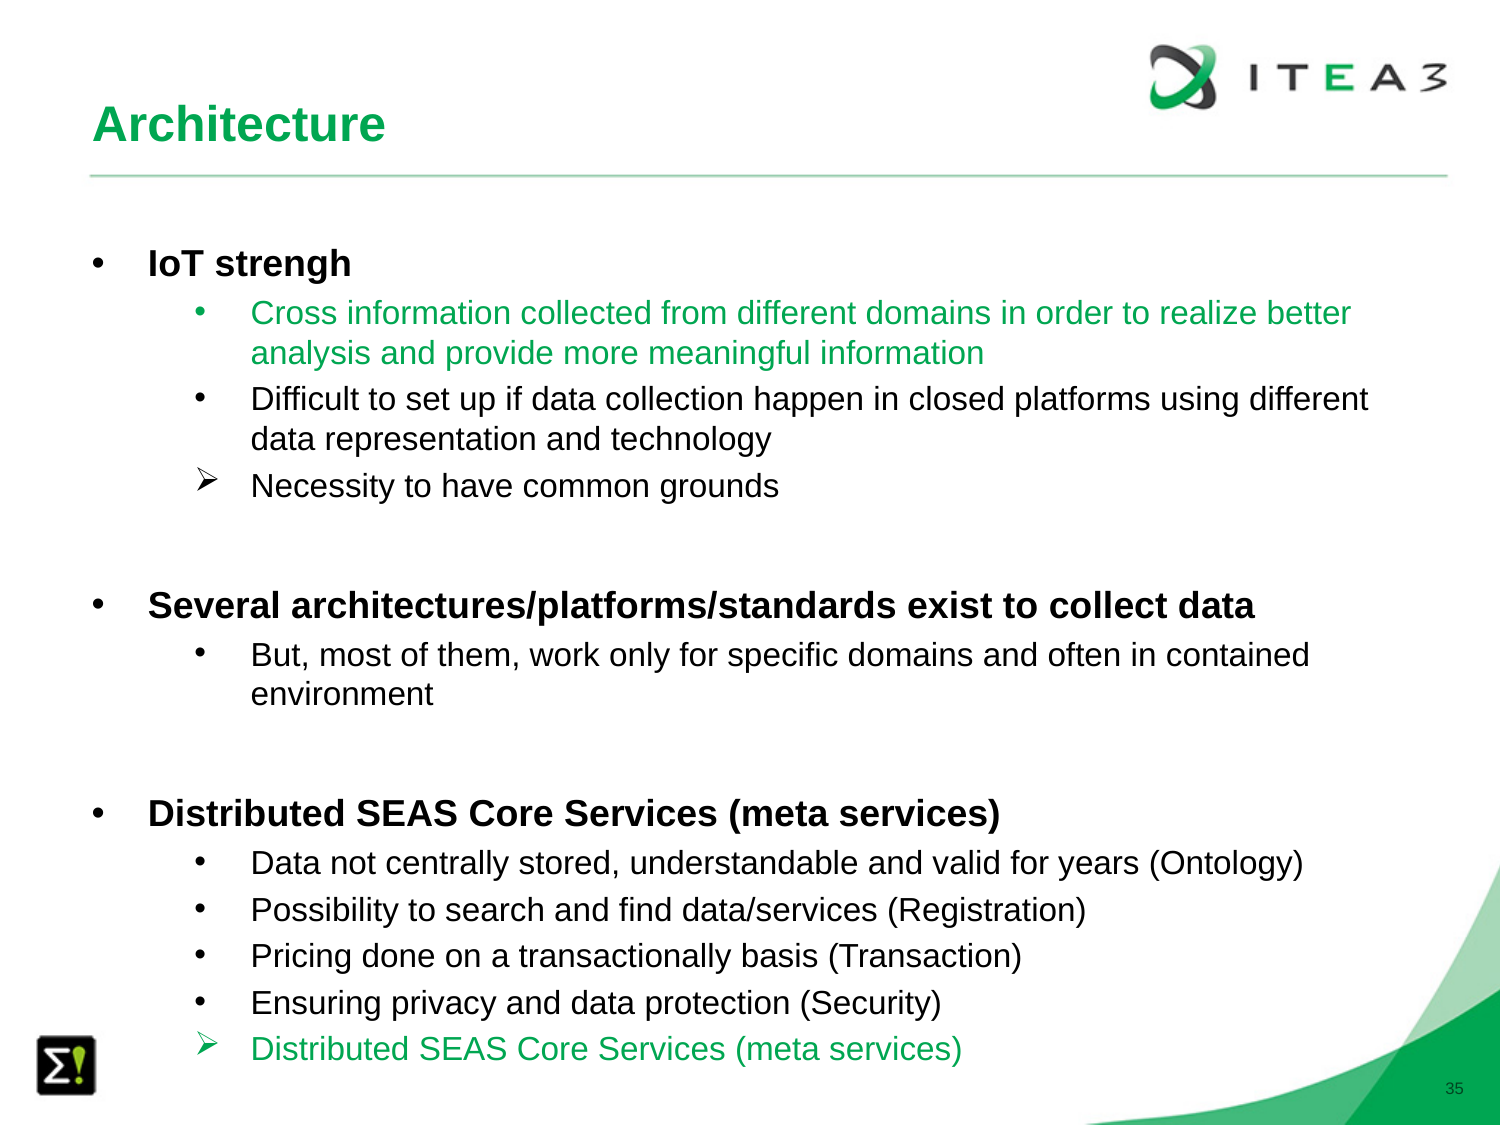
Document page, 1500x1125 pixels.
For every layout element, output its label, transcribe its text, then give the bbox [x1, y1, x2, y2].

list IoT strengh Cross information collected from different domains in order to realize better analysis and provide more meaningful information Difficult to set up if data collection happen in closed platforms using different data representation and technology Necessity to have common grounds Several architectures/platforms/standards exist to collect data But, most of them, work only for specific domains and often in contained environment Distributed SEAS Core Services (meta services) Data not centrally stored, understandable and valid for years (Ontology) Possibility to search and find data/services (Registration) Pricing done on a transactionally basis (Transaction) Ensuring privacy and data protection (Security) Distributed SEAS Core Services (meta services) [76, 184, 1459, 1091]
title Architecture [76, 23, 1099, 160]
picture [0, 0, 1500, 1125]
